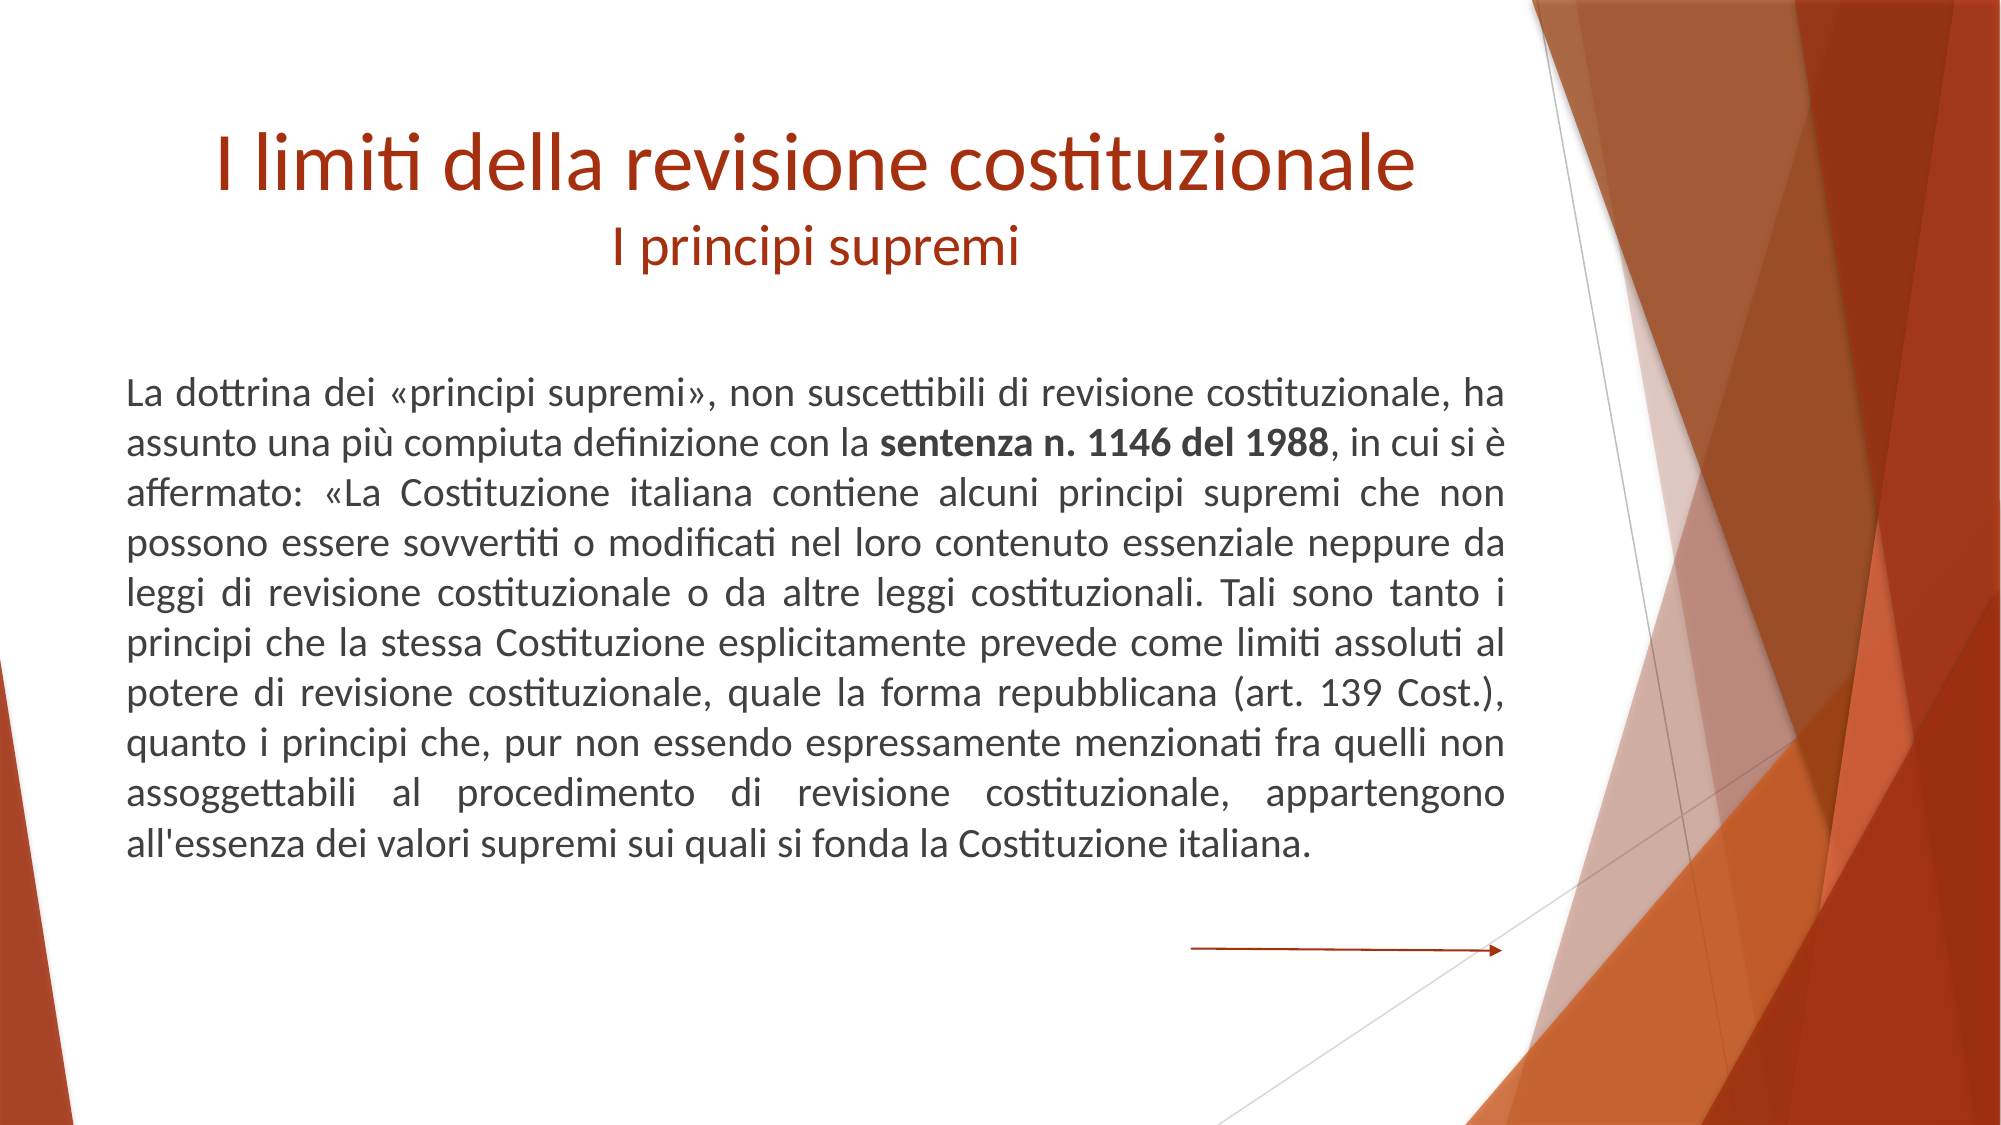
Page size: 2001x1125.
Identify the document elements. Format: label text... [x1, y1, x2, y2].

list La dottrina dei «principi supremi», non suscettibili di revisione costituzionale, ha assunto una più compiuta definizione con la sentenza n. 1146 del 1988, in cui si è affermato: «La Costituzione italiana contiene alcuni principi supremi che non possono essere sovvertiti o modificati nel loro contenuto essenziale neppure da leggi di revisione costituzionale o da altre leggi costituzionali. Tali sono tanto i principi che la stessa Costituzione esplicitamente prevede come limiti assoluti al potere di revisione costituzionale, quale la forma repubblicana (art. 139 Cost.), quanto i principi che, pur non essendo espressamente menzionati fra quelli non assoggettabili al procedimento di revisione costituzionale, appartengono all'essenza dei valori supremi sui quali si fonda la Costituzione italiana. [111, 357, 1522, 1099]
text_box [1191, 948, 1503, 952]
title I limiti della revisione costituzionale I principi supremi [111, 99, 1522, 317]
